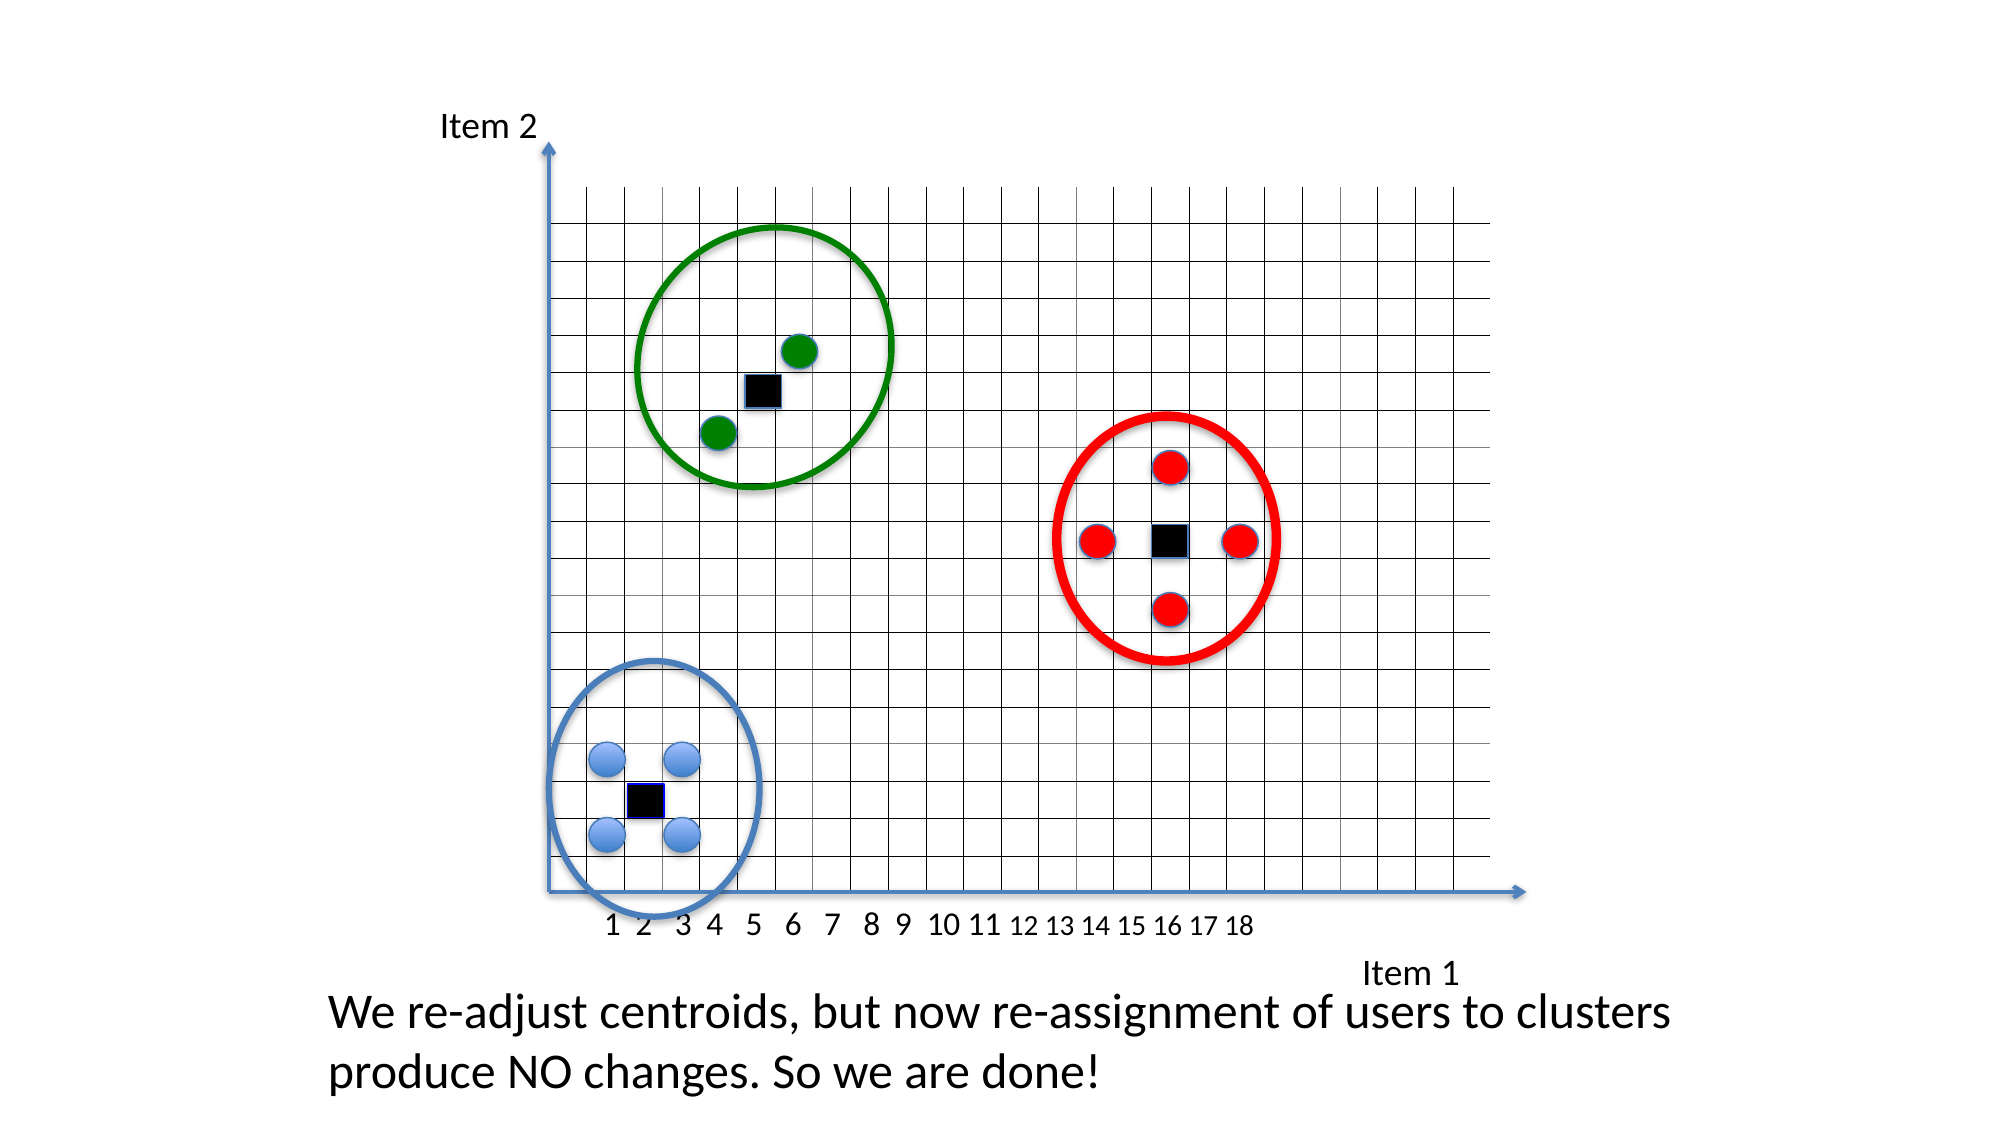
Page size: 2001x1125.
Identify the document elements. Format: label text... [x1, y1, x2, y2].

text_box We re-adjust centroids, but now re-assignment of users to clusters produce NO changes. So we are done! [313, 971, 1687, 1107]
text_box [423, 93, 1527, 1002]
